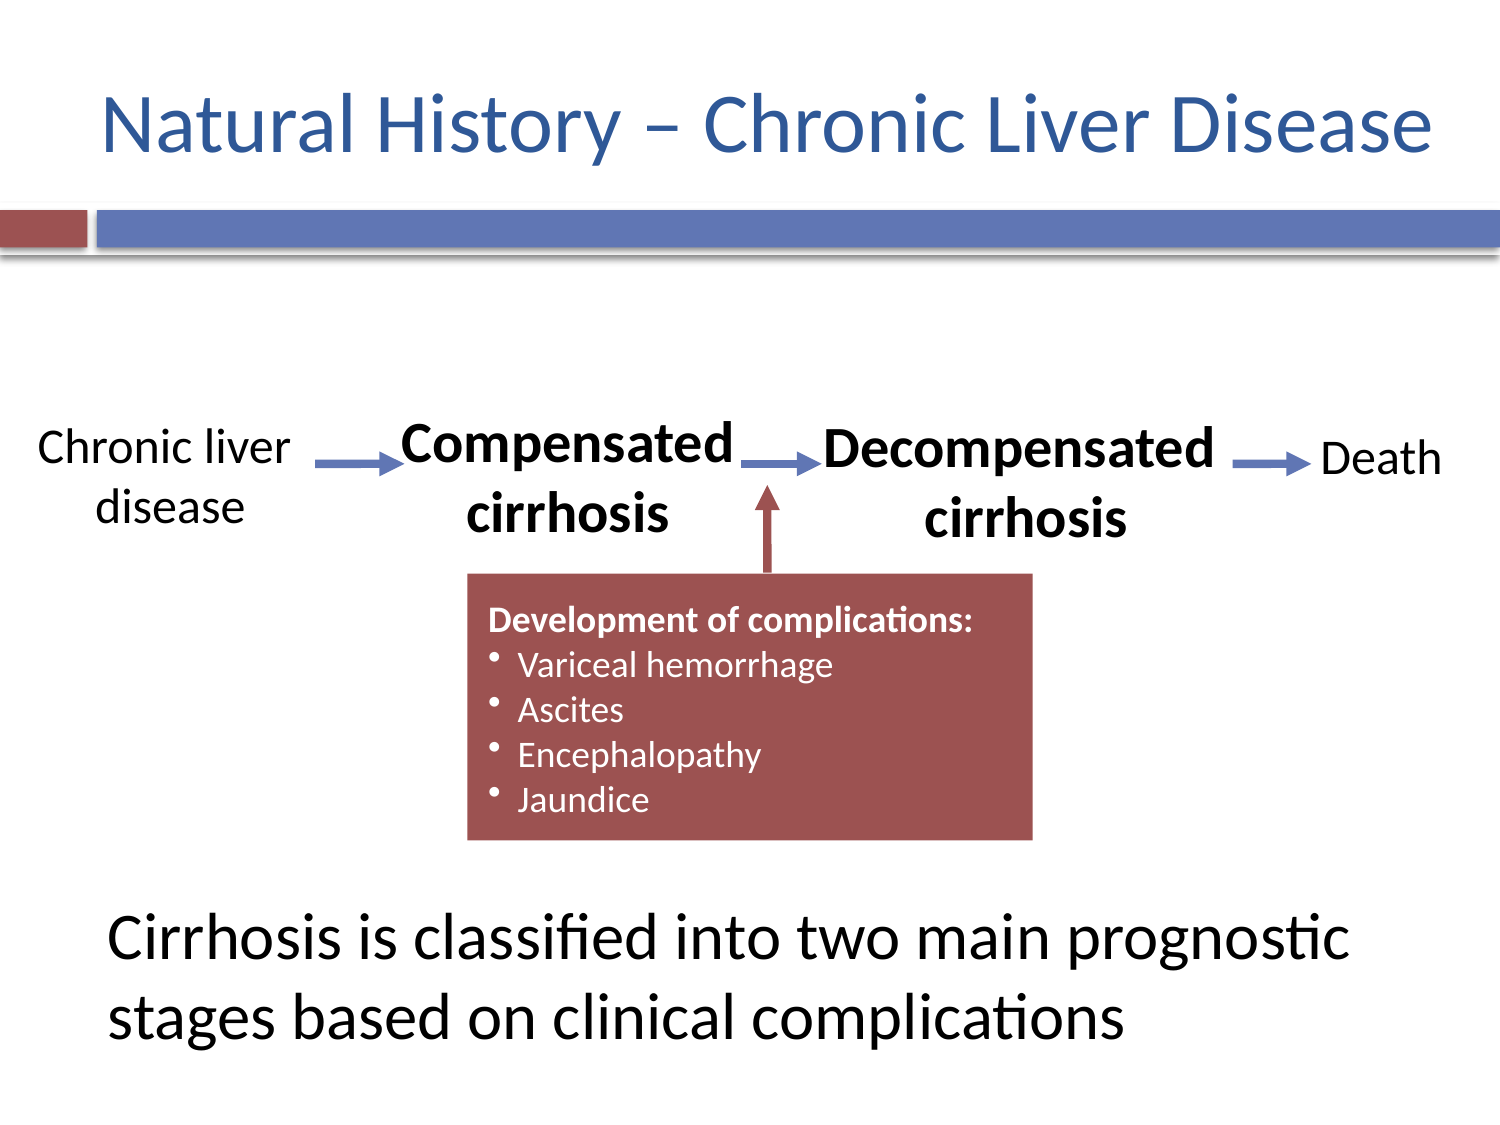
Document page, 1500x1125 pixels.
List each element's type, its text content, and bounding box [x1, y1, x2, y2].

text_box [741, 457, 822, 471]
text_box Decompensated cirrhosis [823, 408, 1229, 549]
text_box Development of complications: Variceal hemorrhage Ascites Encephalopathy Jaundice [467, 573, 1033, 841]
text_box Cirrhosis is classified into two main prognostic stages based on clinical complications [100, 885, 1442, 1060]
text_box Death [1320, 424, 1443, 485]
text_box Chronic liver disease [30, 406, 311, 541]
text_box Compensated cirrhosis [401, 404, 735, 545]
text_box Natural History – Chronic Liver Disease [100, 37, 1438, 200]
text_box [1232, 457, 1312, 471]
text_box [761, 485, 774, 573]
text_box [315, 457, 405, 471]
